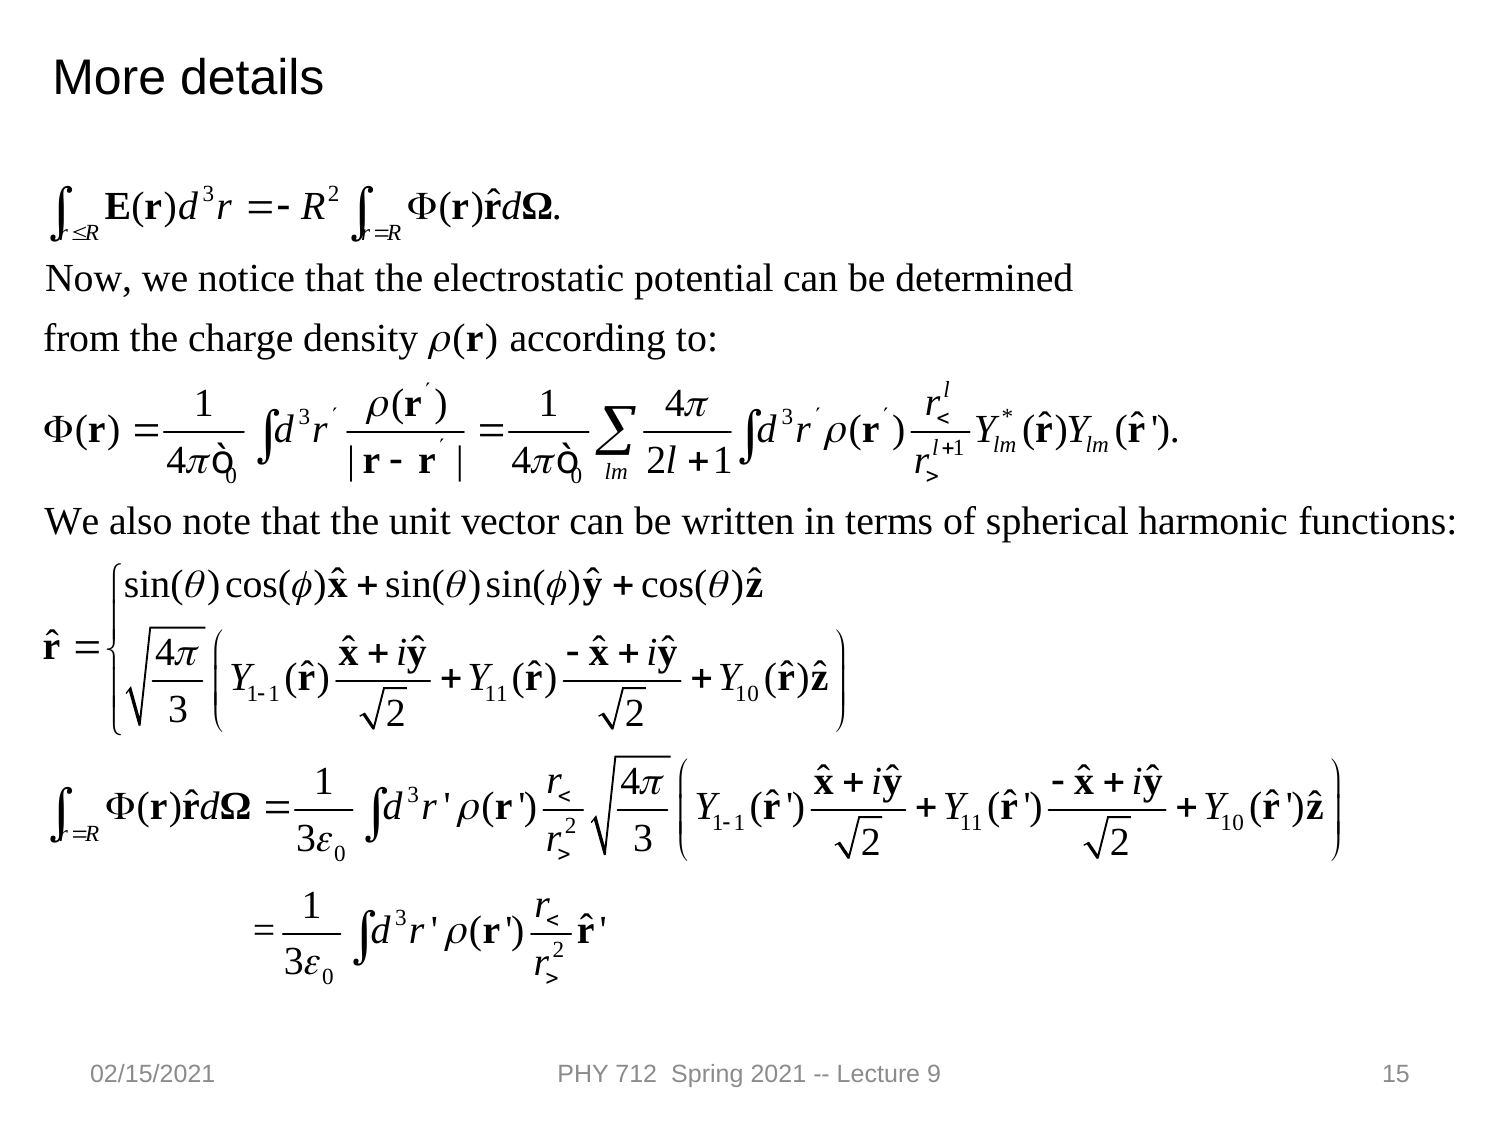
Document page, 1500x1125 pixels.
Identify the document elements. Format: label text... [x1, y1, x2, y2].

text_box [37, 170, 1463, 995]
text_box More details [37, 37, 1100, 113]
footer PHY 712 Spring 2021 -- Lecture 9 [512, 1042, 988, 1103]
slide_number 15 [1074, 1042, 1425, 1103]
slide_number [75, 1042, 425, 1103]
